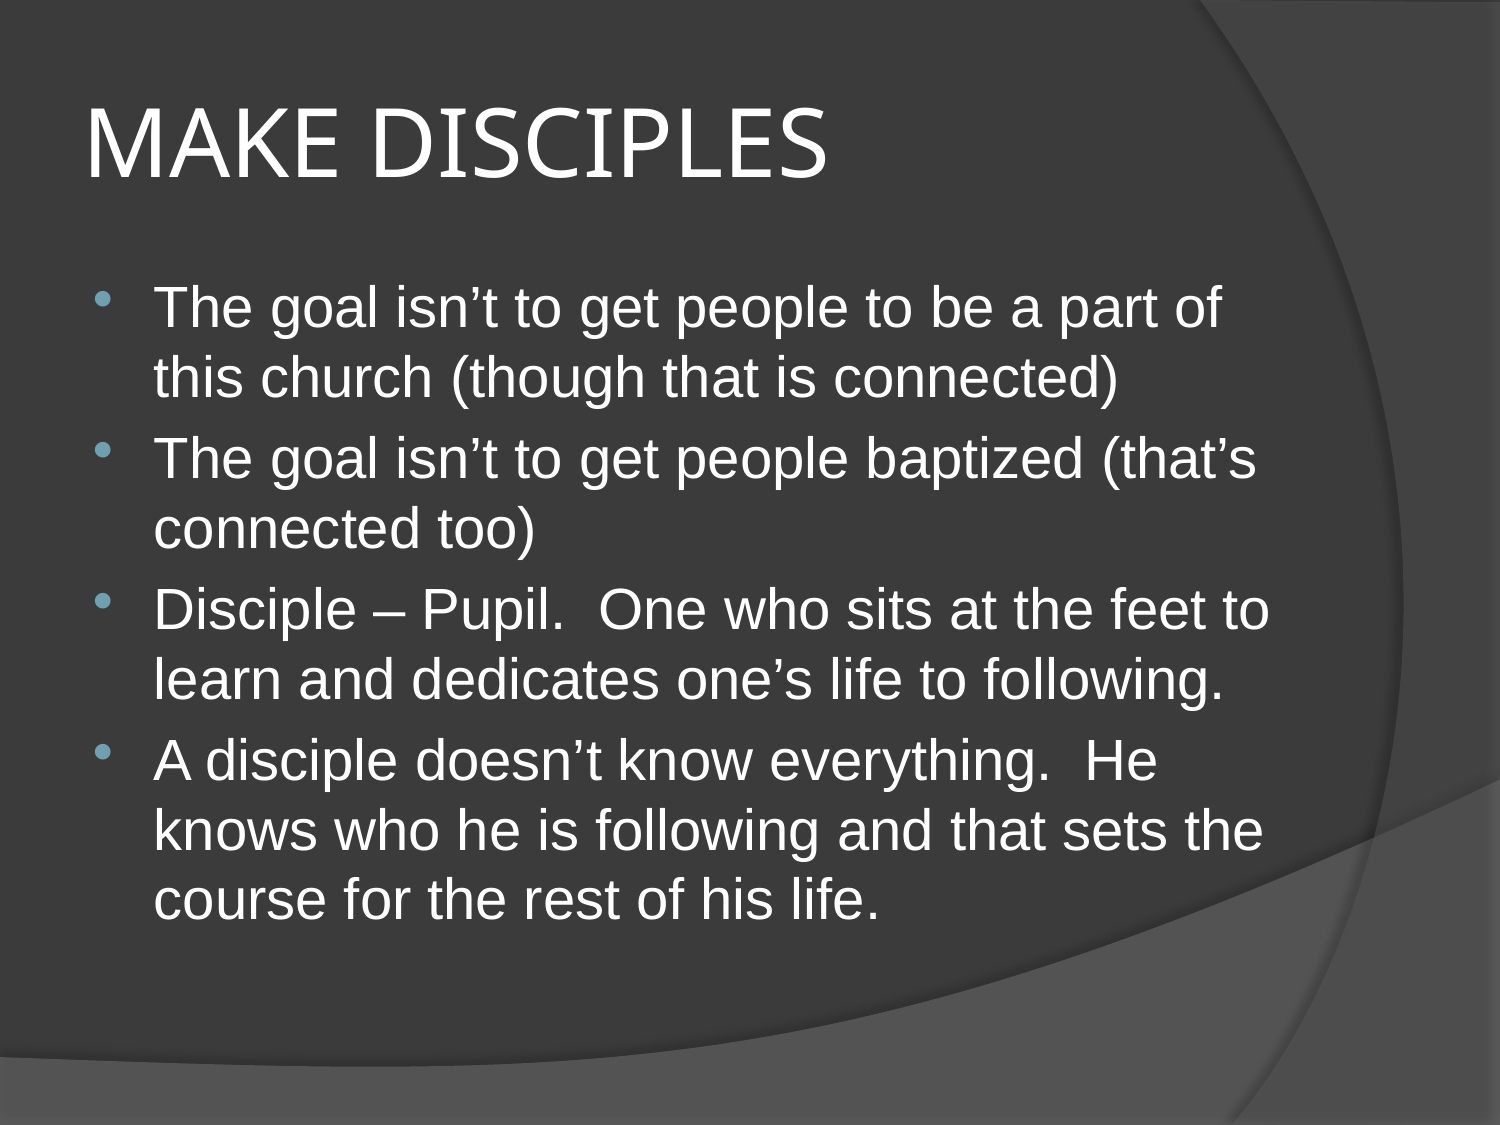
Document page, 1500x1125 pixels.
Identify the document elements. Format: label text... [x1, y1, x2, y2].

list The goal isn’t to get people to be a part of this church (though that is connected) The goal isn’t to get people baptized (that’s connected too) Disciple – Pupil. One who sits at the feet to learn and dedicates one’s life to following. A disciple doesn’t know everything. He knows who he is following and that sets the course for the rest of his life. [75, 262, 1300, 1005]
title MAKE DISCIPLES [75, 45, 1300, 233]
